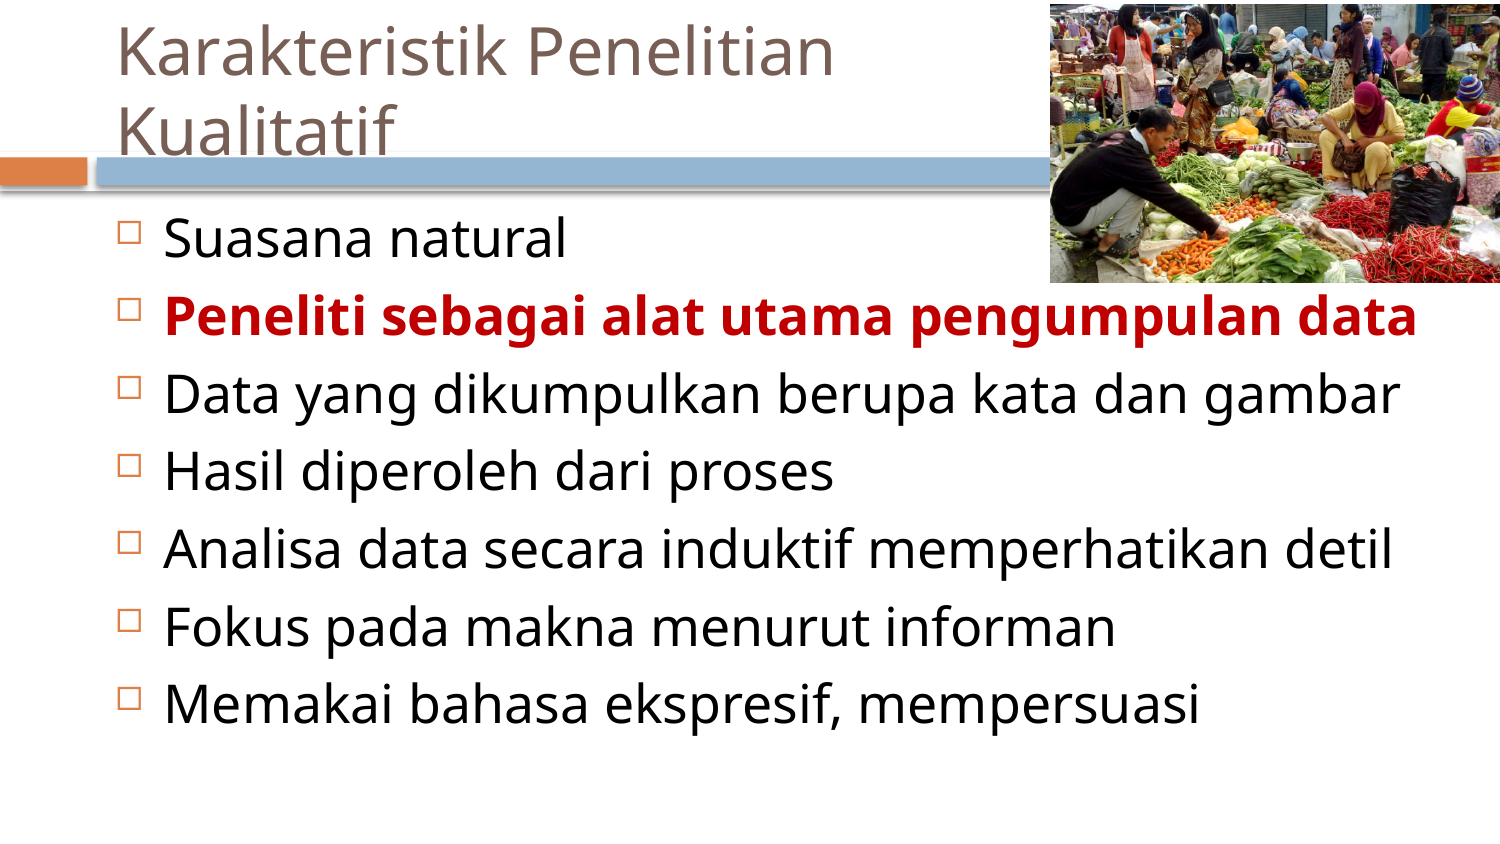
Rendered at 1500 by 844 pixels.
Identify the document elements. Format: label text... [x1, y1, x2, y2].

title Karakteristik Penelitian Kualitatif [100, 28, 1043, 150]
list Suasana natural Peneliti sebagai alat utama pengumpulan data Data yang dikumpulkan berupa kata dan gambar Hasil diperoleh dari proses Analisa data secara induktif memperhatikan detil Fokus pada makna menurut informan Memakai bahasa ekspresif, mempersuasi [100, 196, 1438, 750]
picture [1049, 4, 1500, 284]
